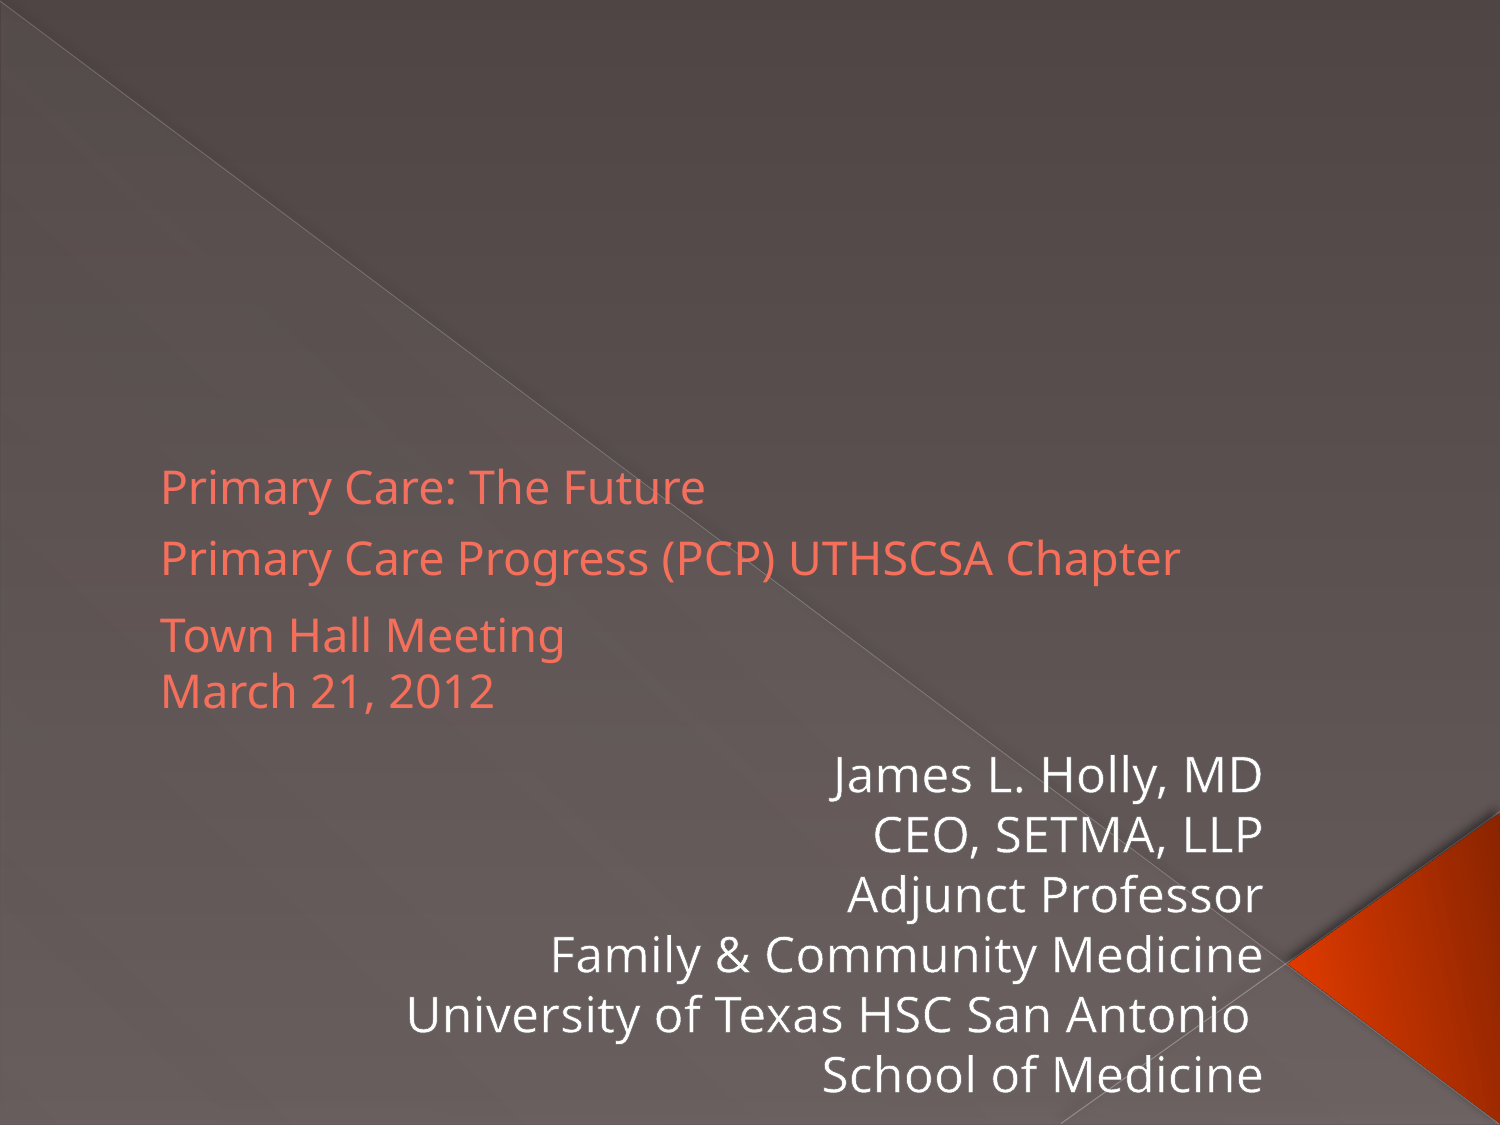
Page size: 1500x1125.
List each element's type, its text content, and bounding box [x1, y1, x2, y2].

subtitle James L. Holly, MD CEO, SETMA, LLP Adjunct Professor Family & Community Medicine University of Texas HSC San Antonio School of Medicine [0, 675, 1286, 1125]
title Primary Care: The Future Primary Care Progress (PCP) UTHSCSA Chapter Town Hall Meeting March 21, 2012 [99, 112, 1423, 725]
